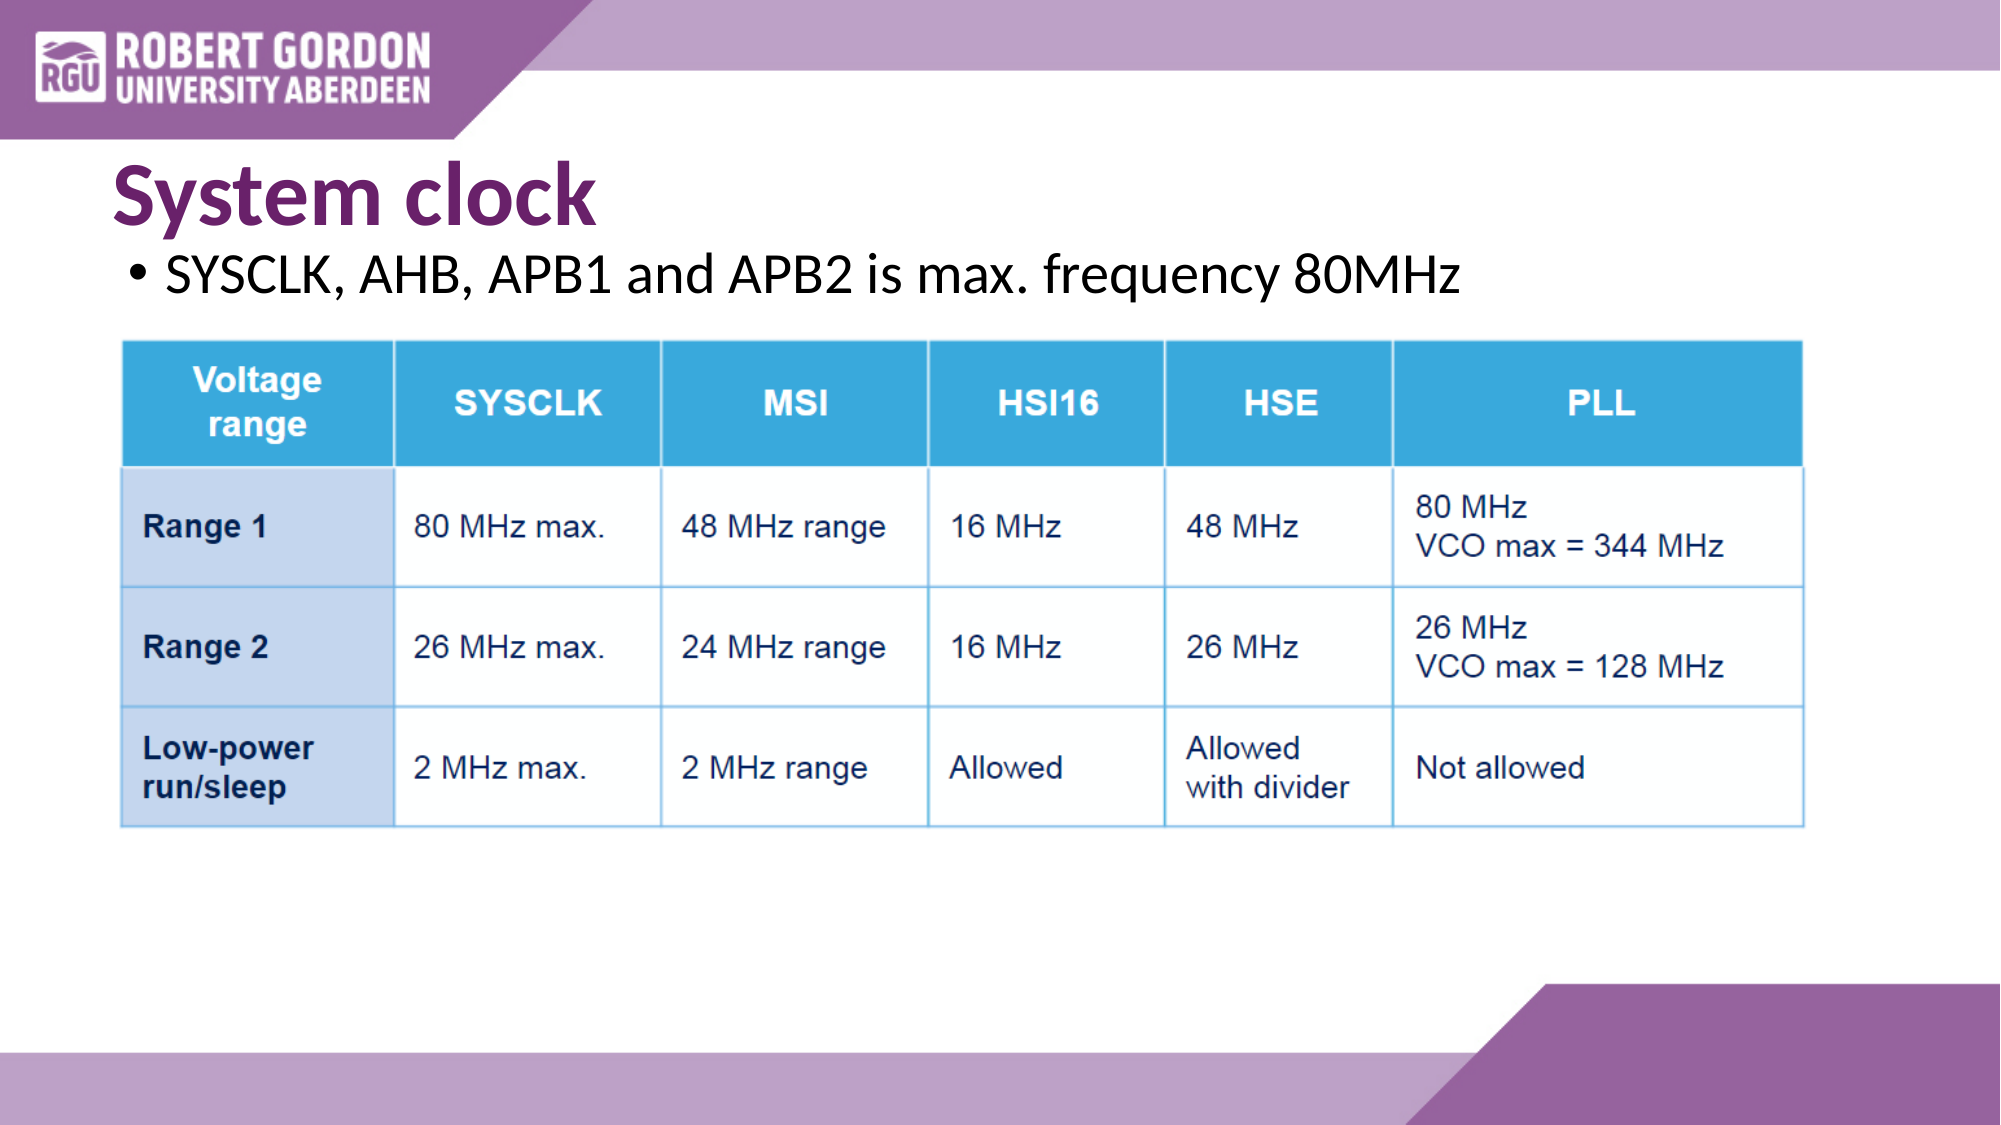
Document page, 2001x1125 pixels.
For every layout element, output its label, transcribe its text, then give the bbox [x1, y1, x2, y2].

title System clock [97, 138, 1823, 264]
list SYSCLK, AHB, APB1 and APB2 is max. frequency 80MHz [113, 235, 1839, 902]
picture [0, 0, 2000, 1125]
